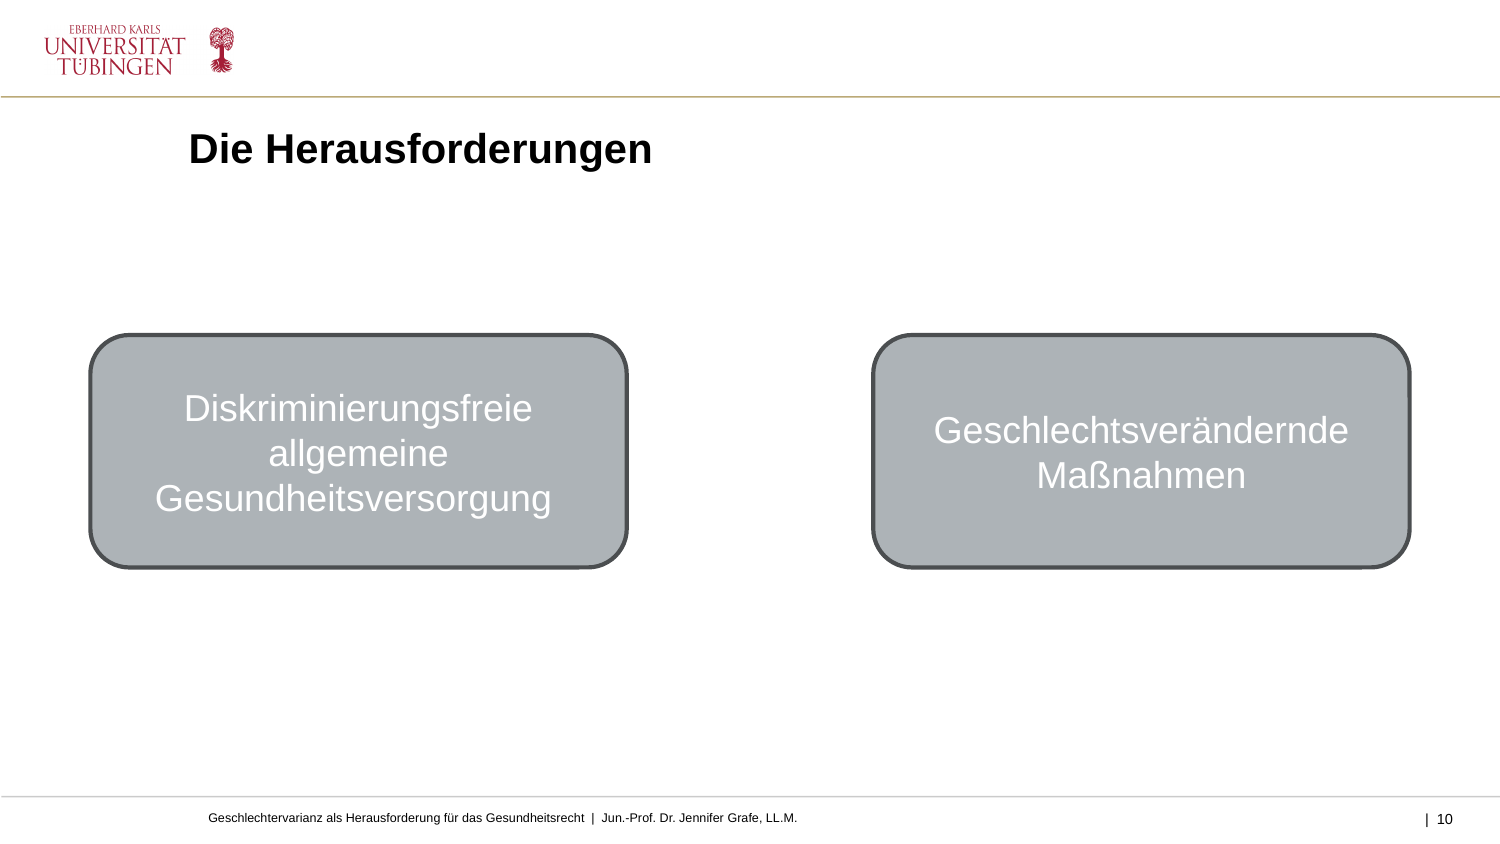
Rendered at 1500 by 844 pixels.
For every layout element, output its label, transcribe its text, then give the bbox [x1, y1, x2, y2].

text_box Diskriminierungsfreie allgemeine Gesundheitsversorgung [88, 332, 629, 570]
picture [44, 25, 234, 75]
list Die Herausforderungen [188, 67, 1435, 172]
text_box Geschlechtsverändernde Maßnahmen [871, 332, 1412, 570]
